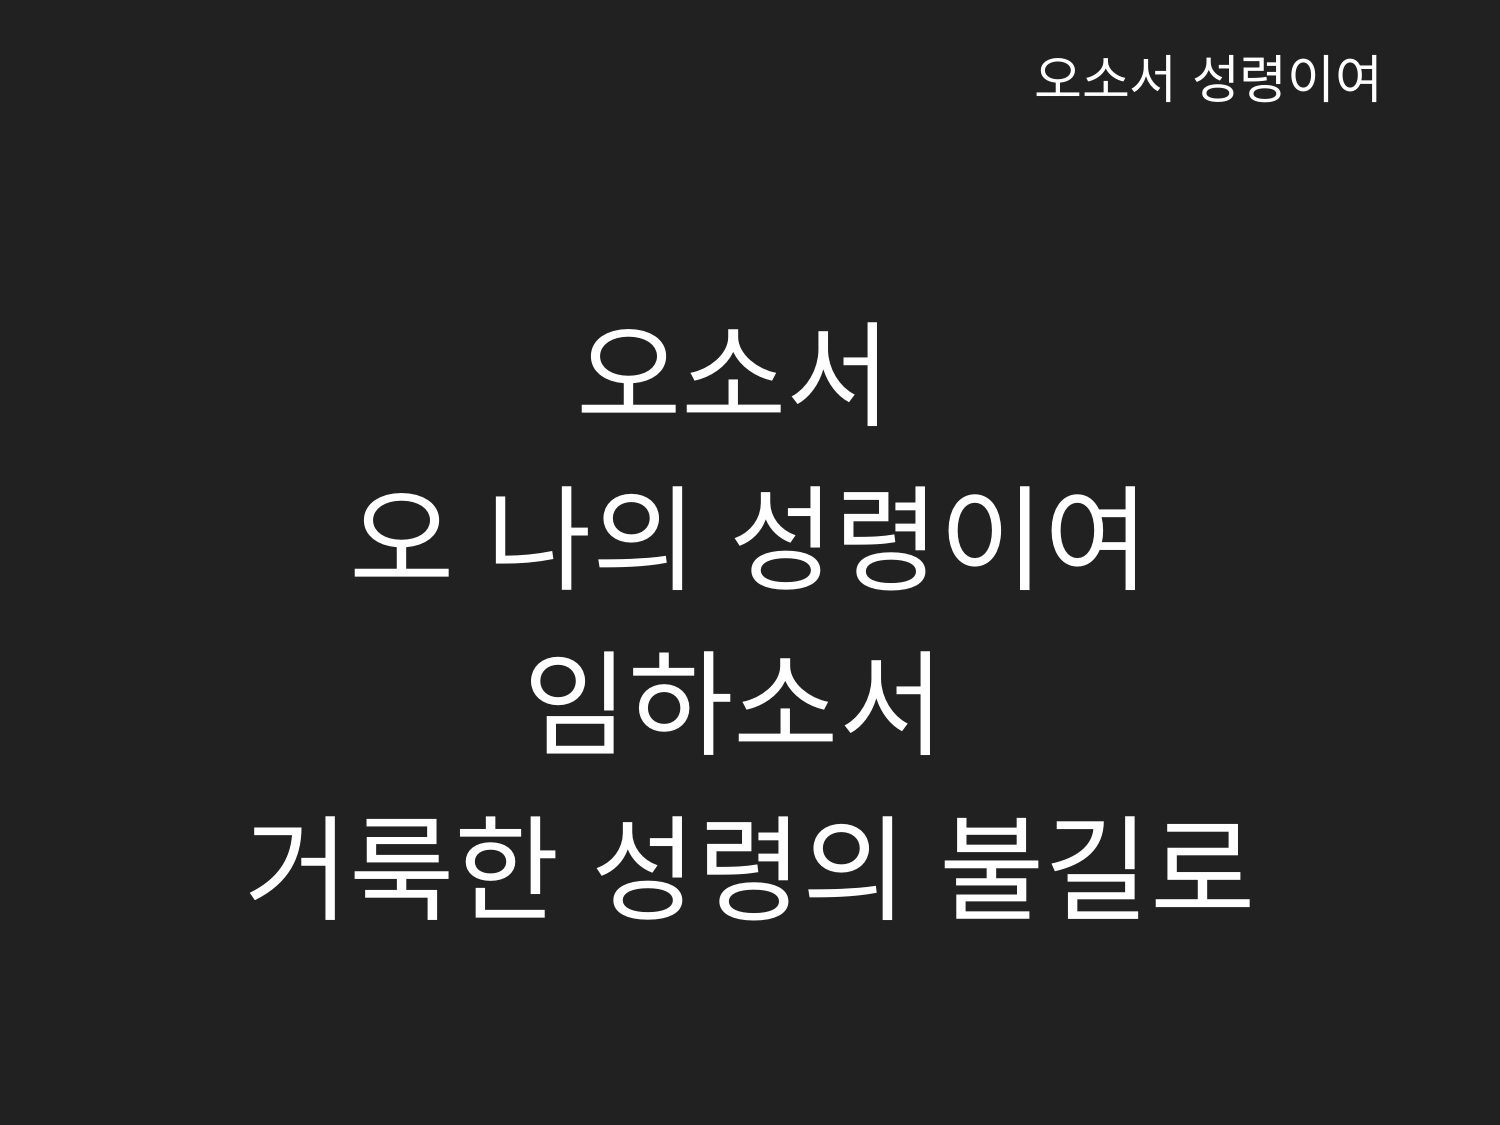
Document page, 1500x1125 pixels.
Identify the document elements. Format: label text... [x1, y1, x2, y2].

text_box 오소서 오 나의 성령이여 임하소서 거룩한 성령의 불길로 [0, 267, 1500, 943]
text_box 오소서 성령이여 [809, 38, 1398, 117]
